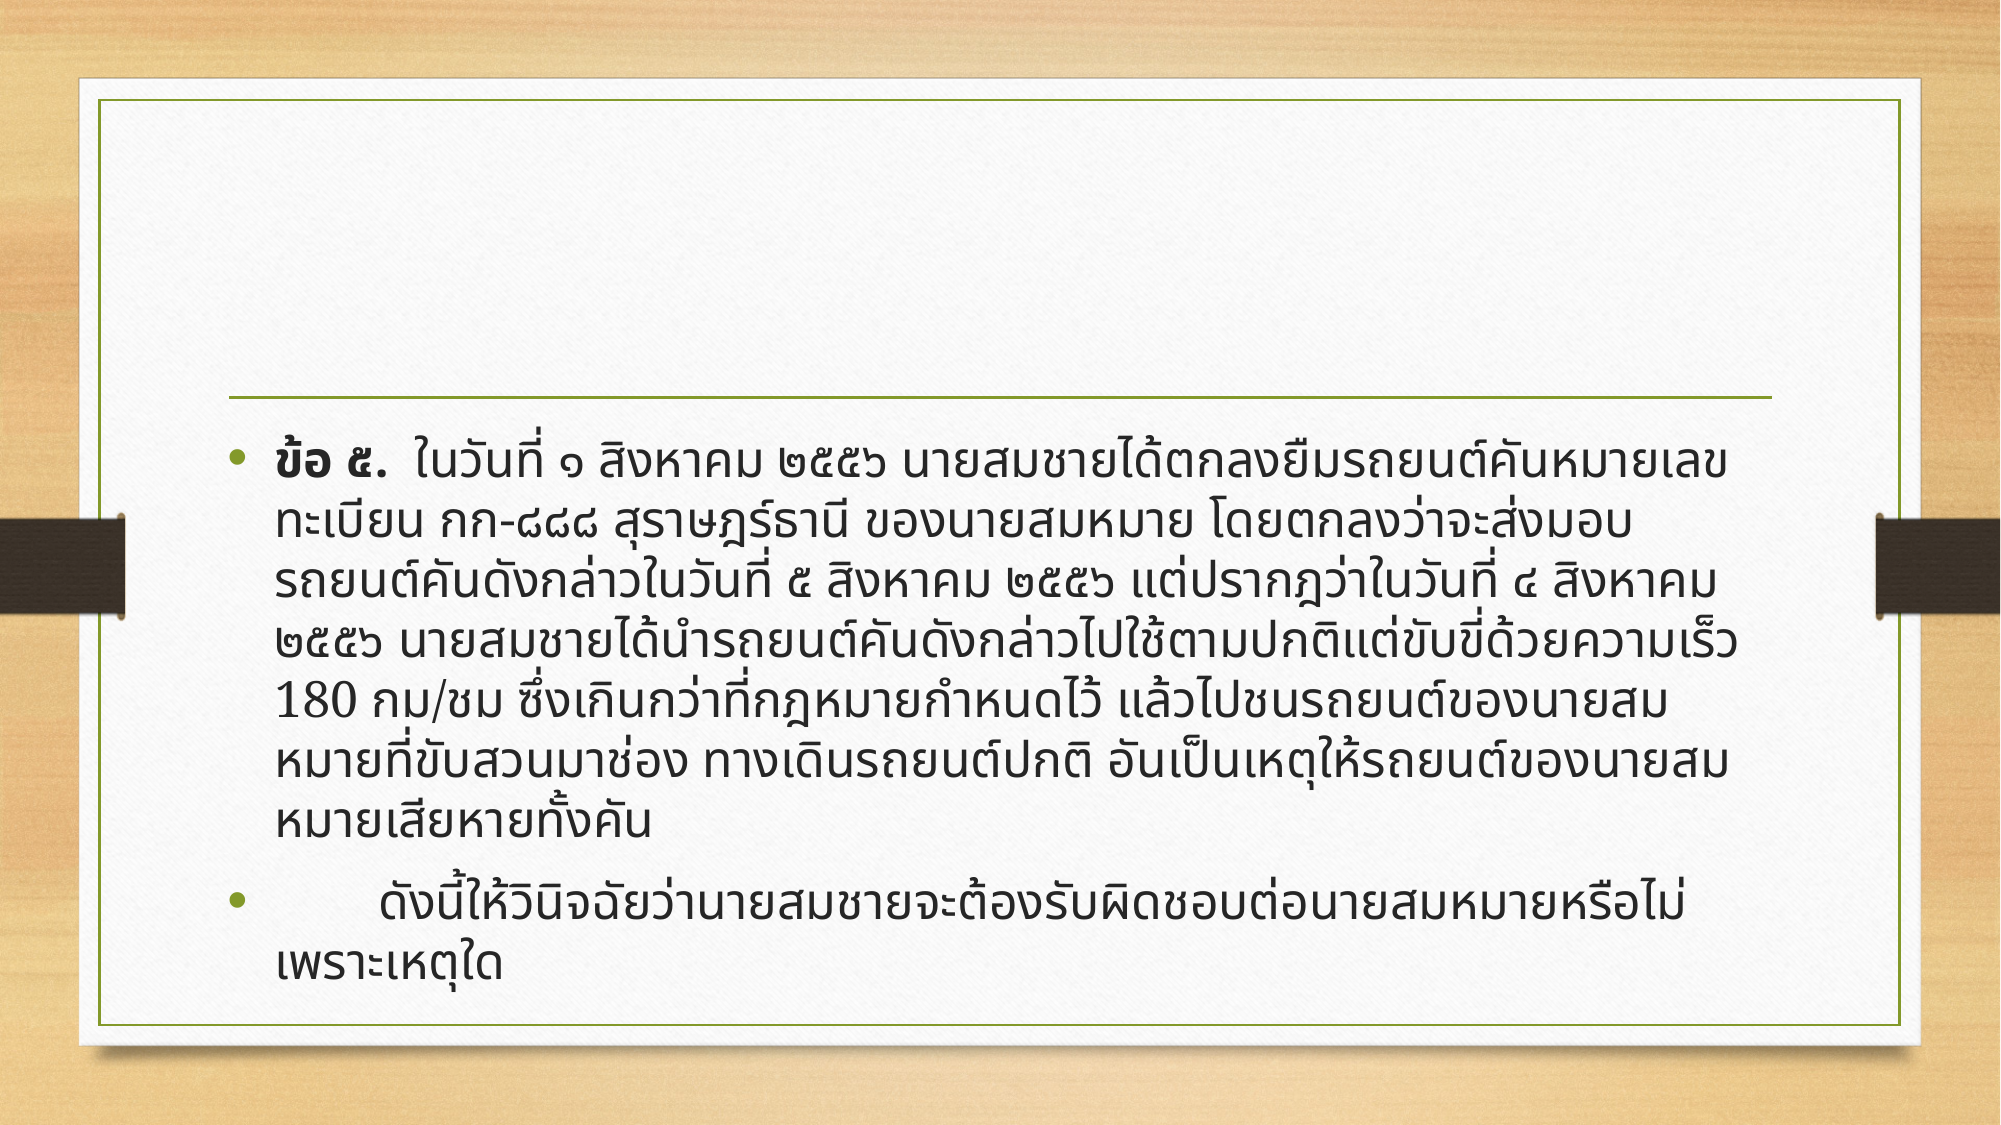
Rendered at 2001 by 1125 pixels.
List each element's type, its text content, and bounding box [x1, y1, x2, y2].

picture [0, 0, 2001, 1125]
list ข้อ ๕. ในวันที่ ๑ สิงหาคม ๒๕๕๖ นายสมชายได้ตกลงยืมรถยนต์คันหมายเลขทะเบียน กก-๘๘๘ สุราษฎร์ธานี ของนายสมหมาย โดยตกลงว่าจะส่งมอบรถยนต์คันดังกล่าวในวันที่ ๕ สิงหาคม ๒๕๕๖ แต่ปรากฎว่าในวันที่ ๔ สิงหาคม ๒๕๕๖ นายสมชายได้นำรถยนต์คันดังกล่าวไปใช้ตามปกติแต่ขับขี่ด้วยความเร็ว 180 กม/ชม ซึ่งเกินกว่าที่กฎหมายกำหนดไว้ แล้วไปชนรถยนต์ของนายสมหมายที่ขับสวนมาช่อง ทางเดินรถยนต์ปกติ อันเป็นเหตุให้รถยนต์ของนายสมหมายเสียหายทั้งคัน ดังนี้ให้วินิจฉัยว่านายสมชายจะต้องรับผิดชอบต่อนายสมหมายหรือไม่เพราะเหตุใด [212, 419, 1788, 964]
